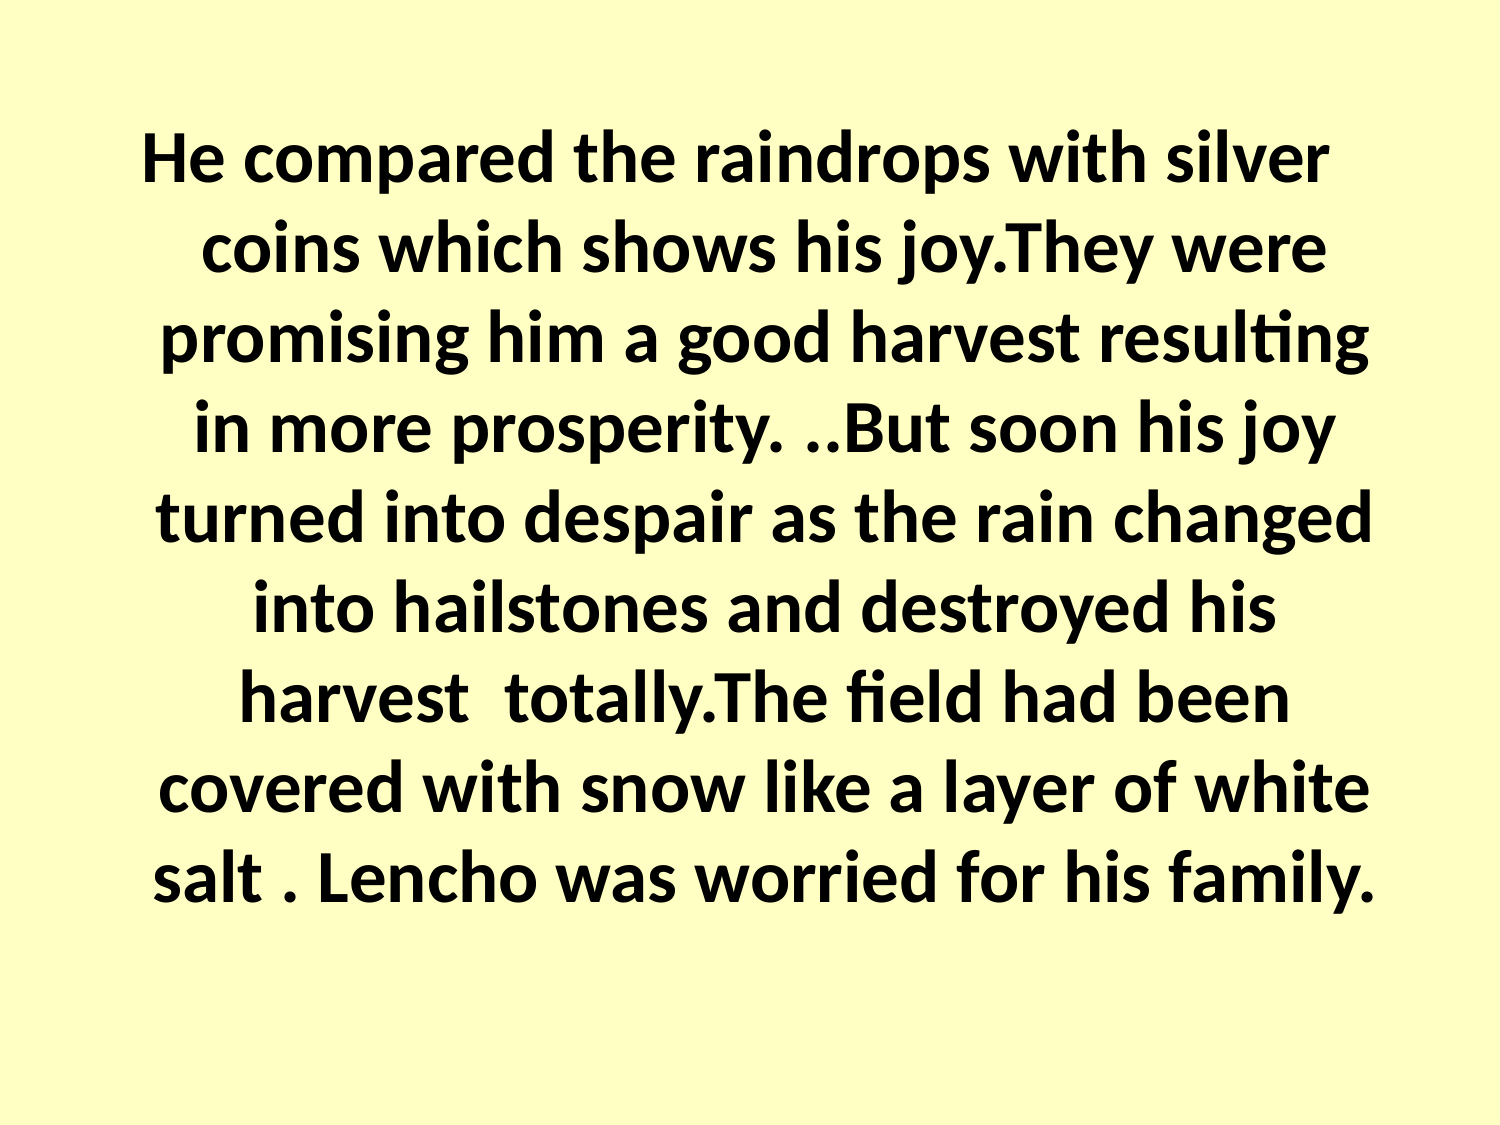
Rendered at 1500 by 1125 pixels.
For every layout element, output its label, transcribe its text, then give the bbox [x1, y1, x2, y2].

list He compared the raindrops with silver coins which shows his joy.They were promising him a good harvest resulting in more prosperity. ..But soon his joy turned into despair as the rain changed into hailstones and destroyed his harvest totally.The field had been covered with snow like a layer of white salt . Lencho was worried for his family. [62, 99, 1413, 843]
